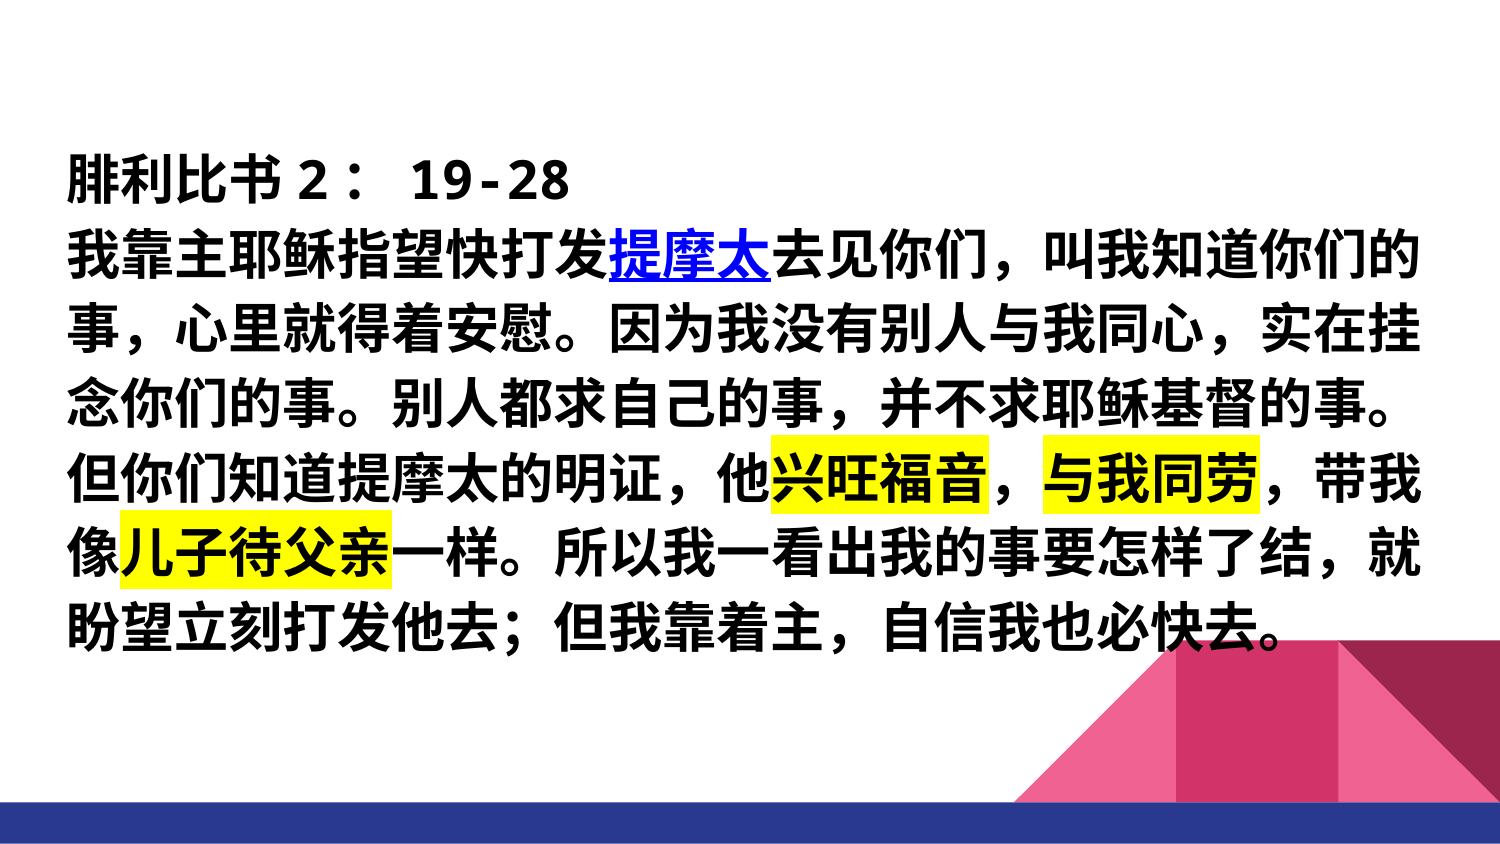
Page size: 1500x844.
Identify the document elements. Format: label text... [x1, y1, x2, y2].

list 腓利比书2：19-28 我靠主耶稣指望快打发提摩太去见你们，叫我知道你们的事，心里就得着安慰。因为我没有别人与我同心，实在挂念你们的事。别人都求自己的事，并不求耶稣基督的事。但你们知道提摩太的明证，他兴旺福音，与我同劳，带我像儿子待父亲一样。所以我一看出我的事要怎样了结，就盼望立刻打发他去；但我靠着主，自信我也必快去。 [51, 120, 1449, 750]
